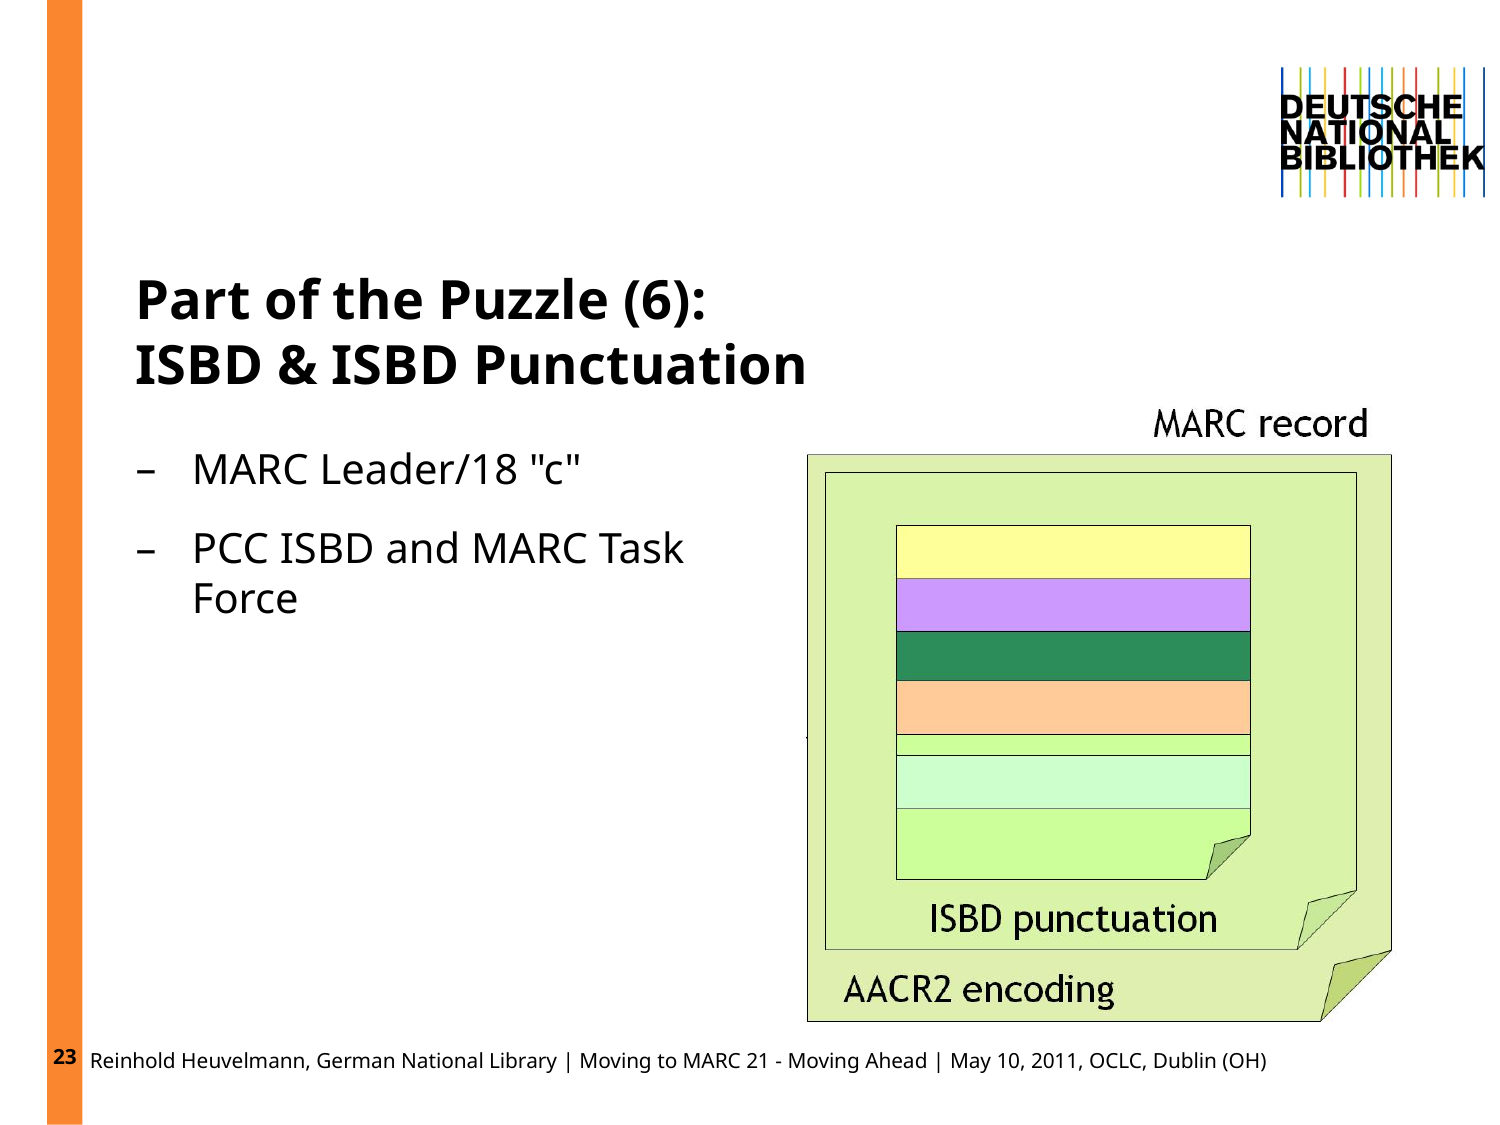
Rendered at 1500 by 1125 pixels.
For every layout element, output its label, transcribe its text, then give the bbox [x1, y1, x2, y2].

title Part of the Puzzle (6): ISBD & ISBD Punctuation [135, 265, 1382, 394]
list MARC Leader/18 "c" PCC ISBD and MARC Task Force [135, 442, 716, 1004]
picture [775, 386, 1401, 1031]
footer Reinhold Heuvelmann, German National Library | Moving to MARC 21 - Moving Ahead | May 10, 2011, OCLC, Dublin (OH) [84, 1047, 1377, 1073]
picture [1281, 66, 1485, 198]
text_box 23 [47, 0, 83, 1125]
